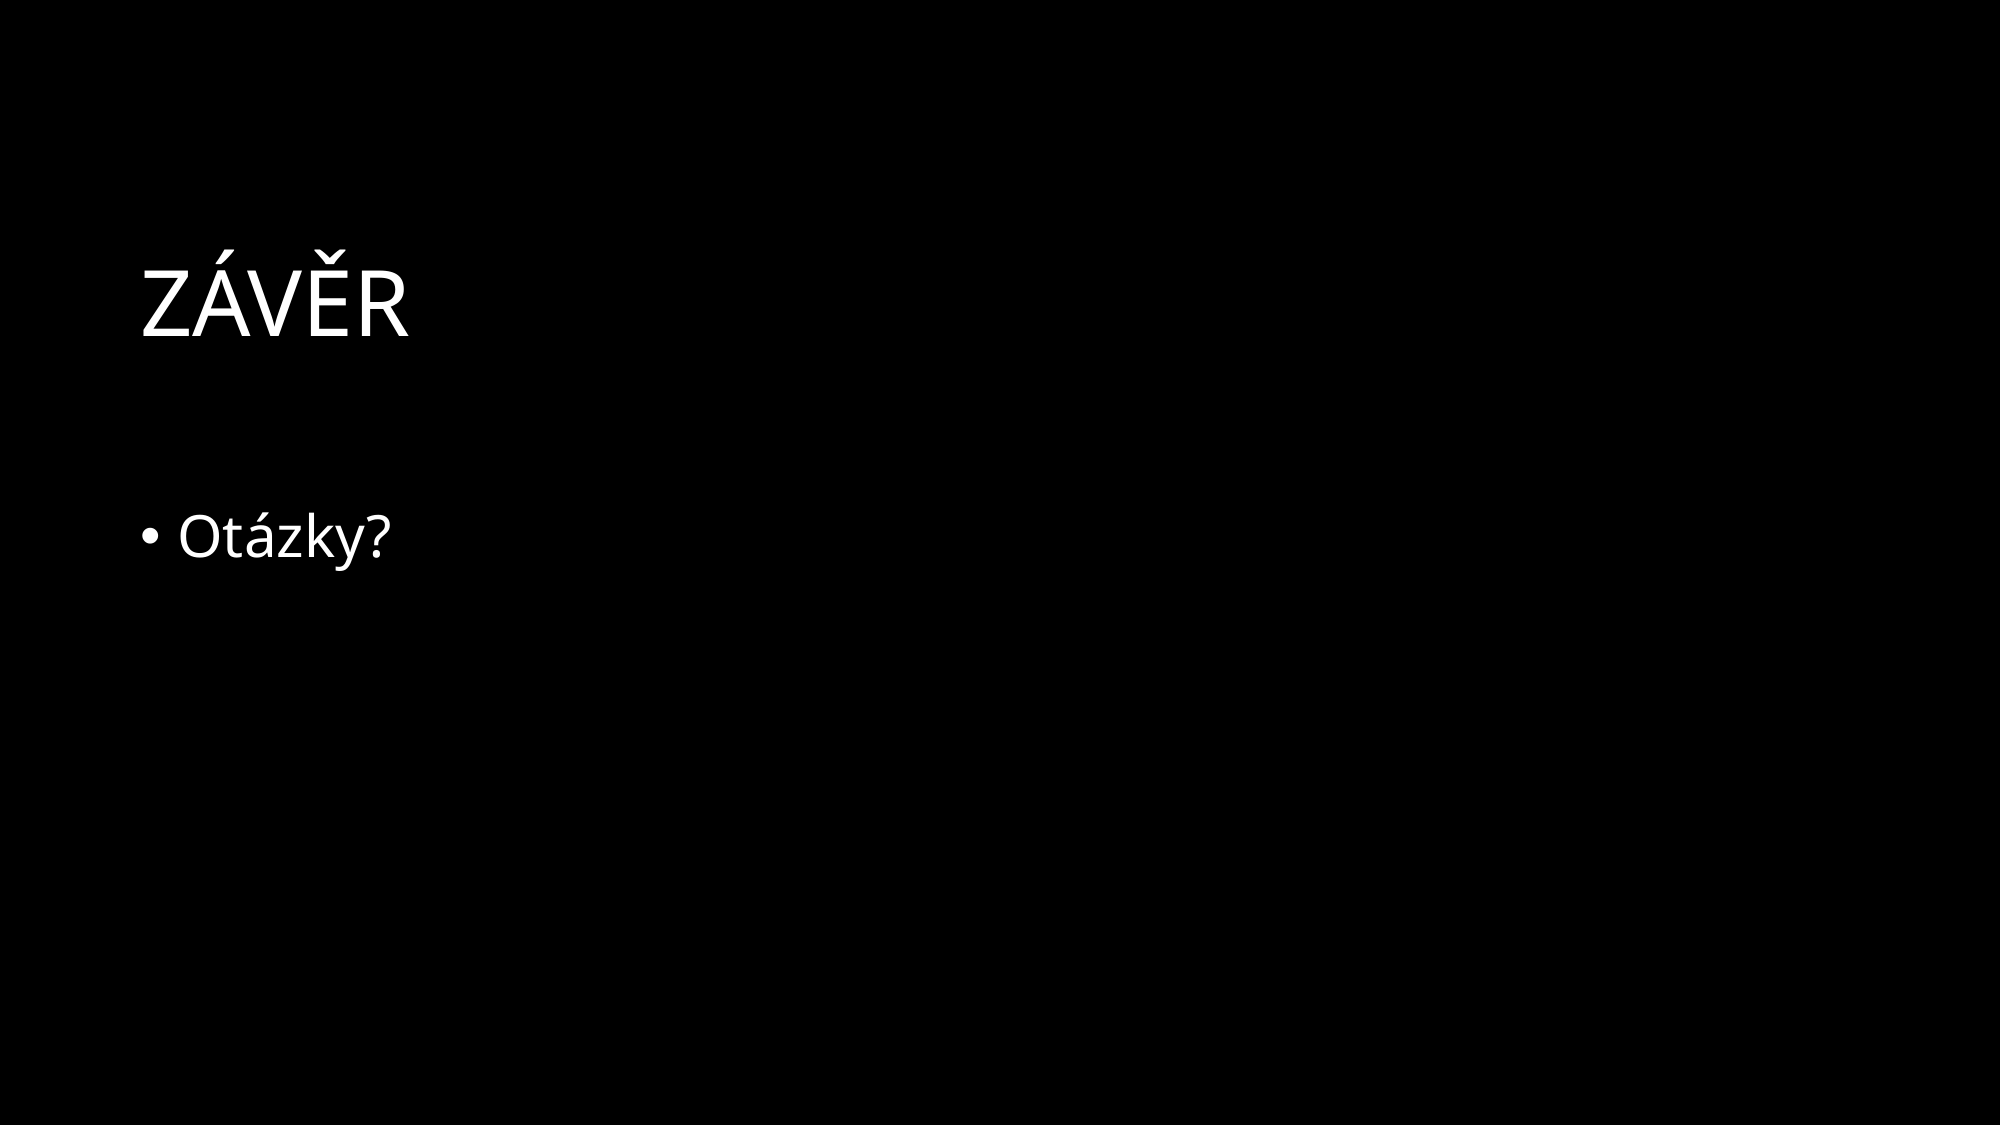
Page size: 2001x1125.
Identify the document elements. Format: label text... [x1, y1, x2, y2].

list Otázky? [125, 500, 1875, 1000]
title ZÁVĚR [125, 249, 1625, 458]
